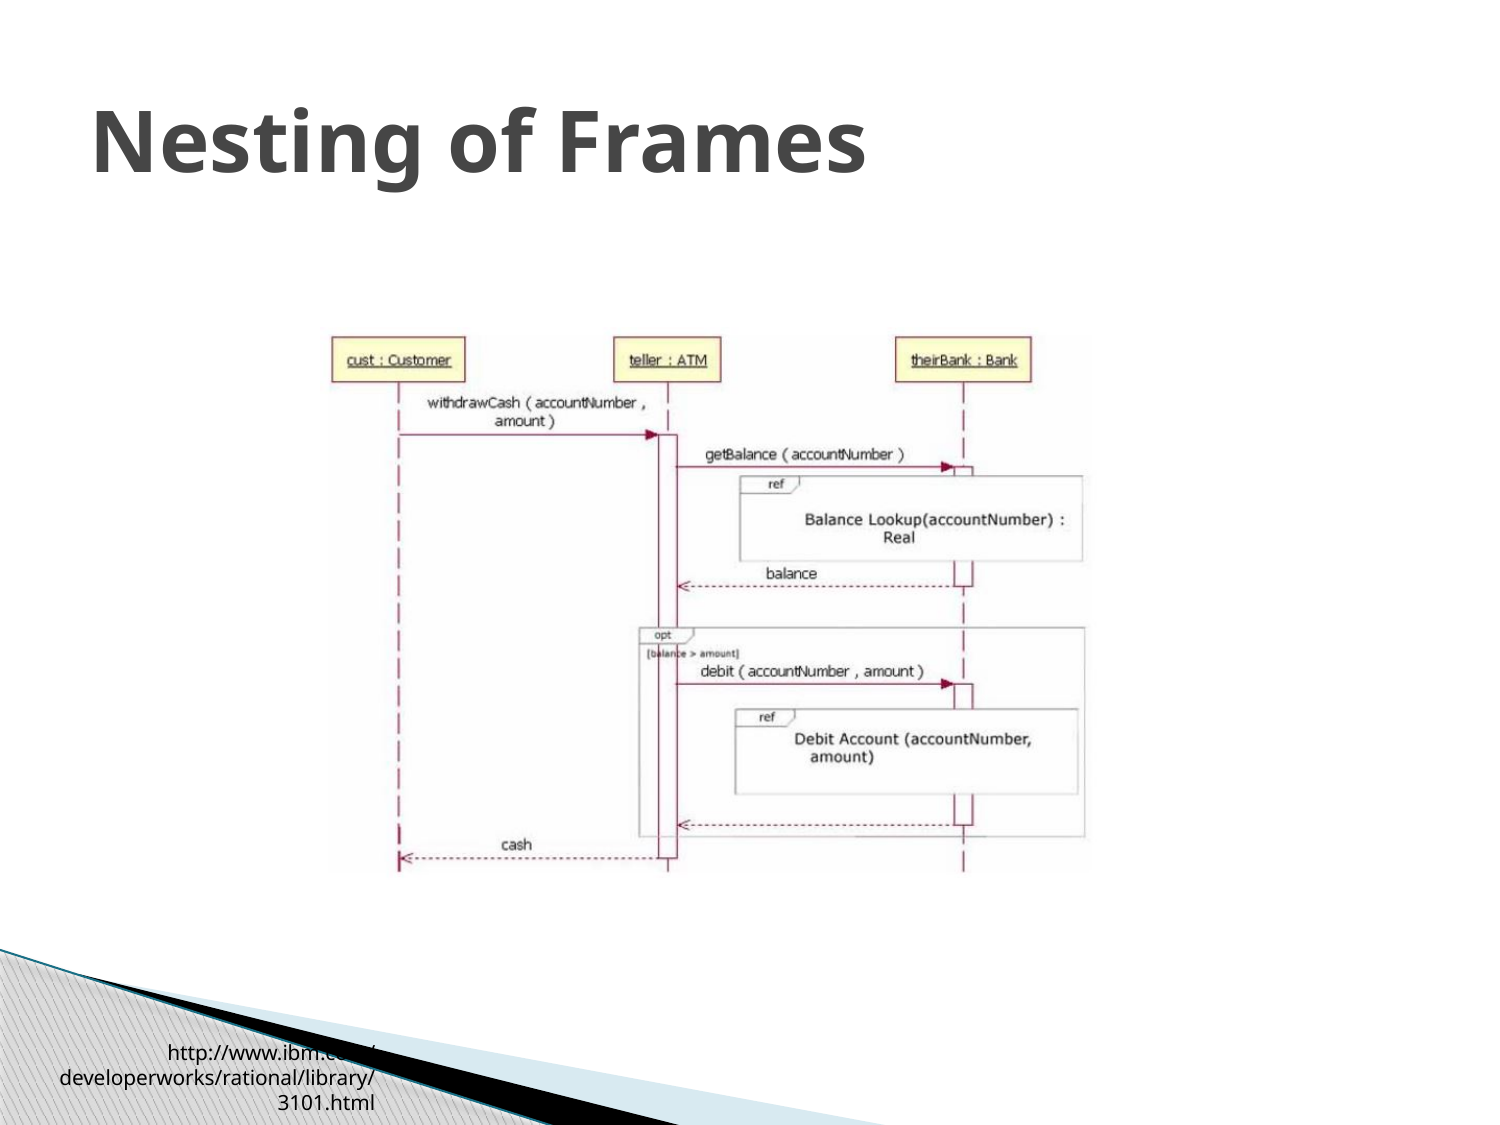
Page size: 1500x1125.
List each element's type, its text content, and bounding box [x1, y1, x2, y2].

footer http://www.ibm.com/developerworks/rational/library/3101.html [4, 1062, 390, 1123]
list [320, 326, 1180, 902]
title Nesting of Frames [75, 45, 1425, 233]
